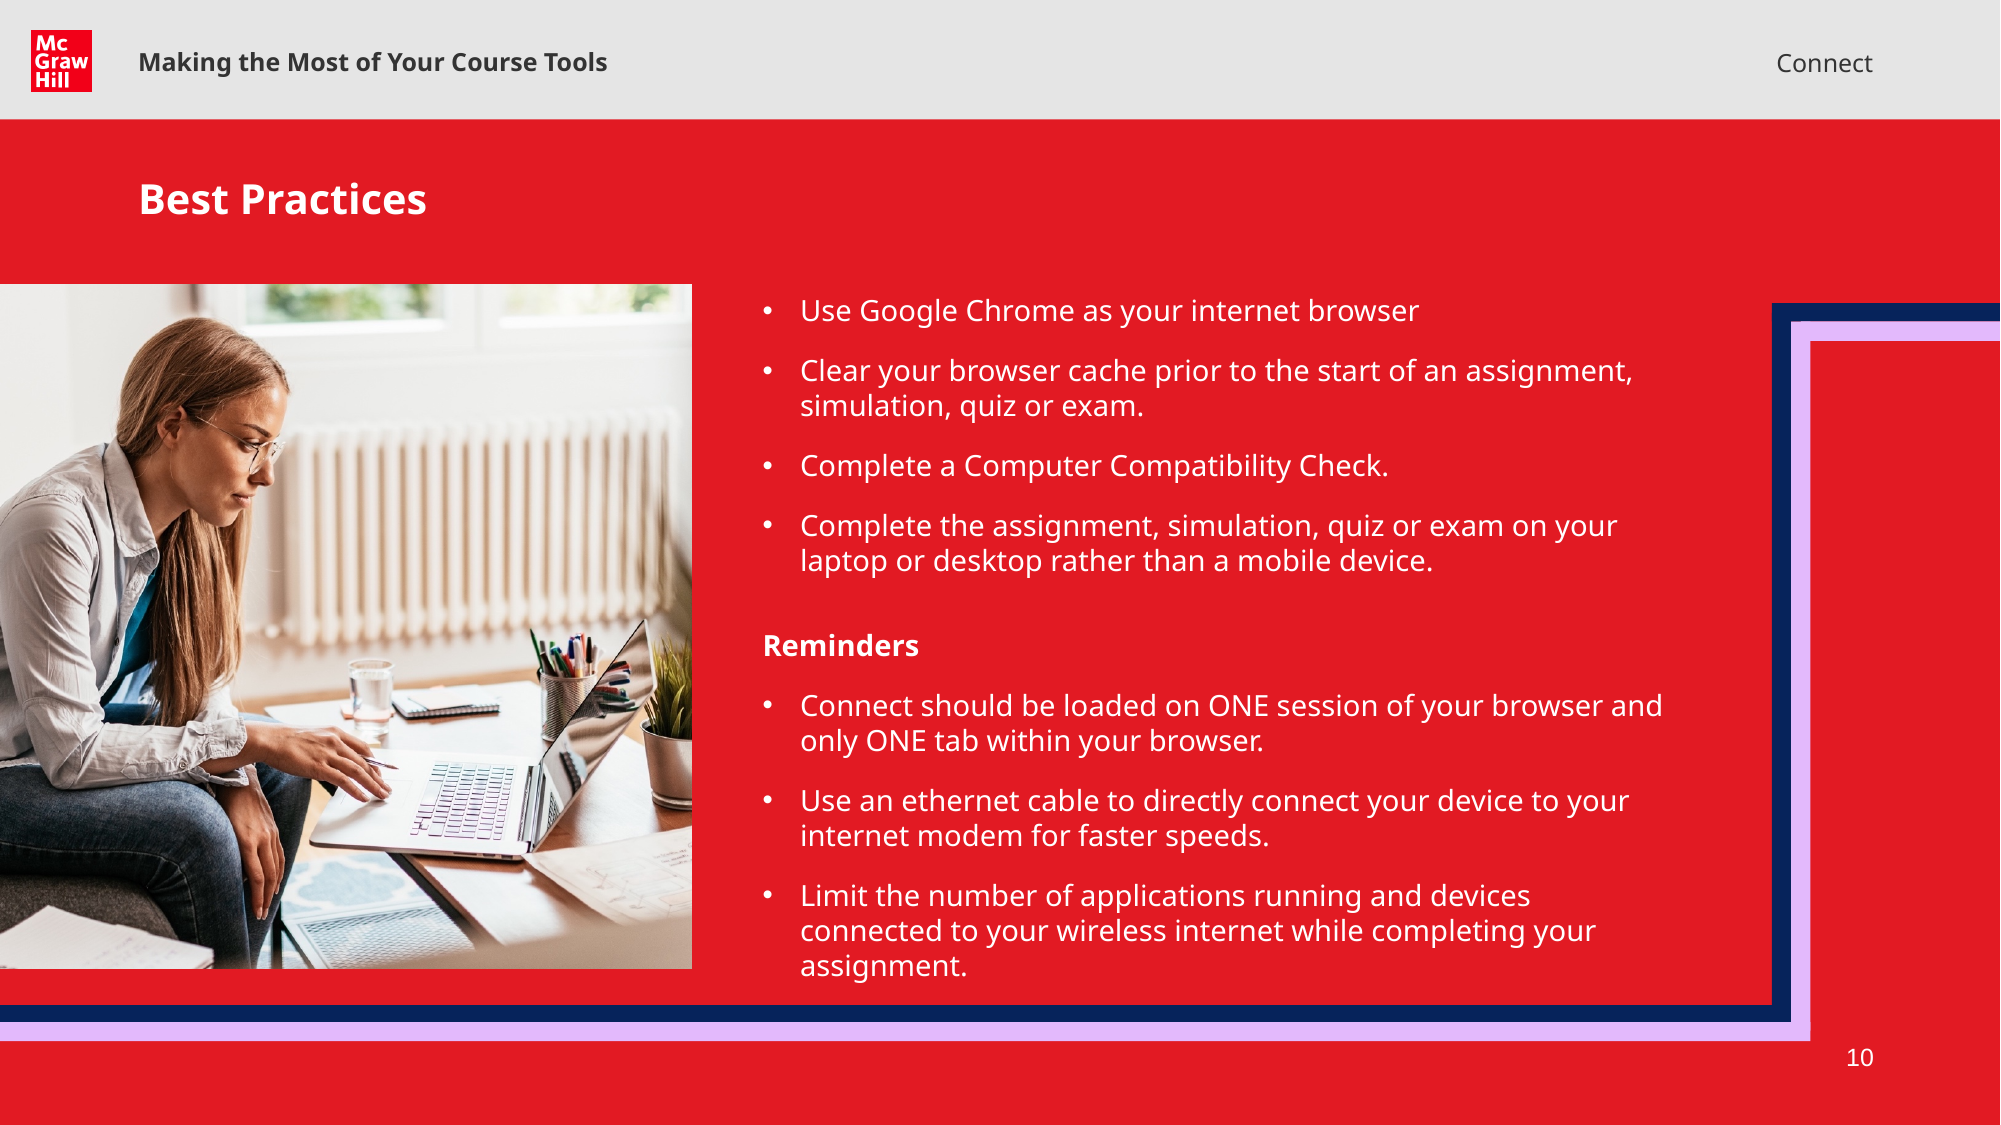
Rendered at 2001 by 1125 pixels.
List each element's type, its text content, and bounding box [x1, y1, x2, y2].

footer Making the Most of Your Course Tools [123, 31, 799, 92]
list Connect [1479, 43, 1889, 79]
picture [0, 284, 692, 969]
list Use Google Chrome as your internet browser Clear your browser cache prior to the start of an assignment, simulation, quiz or exam. Complete a Computer Compatibility Check. Complete the assignment, simulation, quiz or exam on your laptop or desktop rather than a mobile device. Reminders Connect should be loaded on ONE session of your browser and only ONE tab within your browser. Use an ethernet cable to directly connect your device to your internet modem for faster speeds. Limit the number of applications running and devices connected to your wireless internet while completing your assignment. [747, 285, 1682, 969]
title Best Practices [123, 171, 1868, 232]
